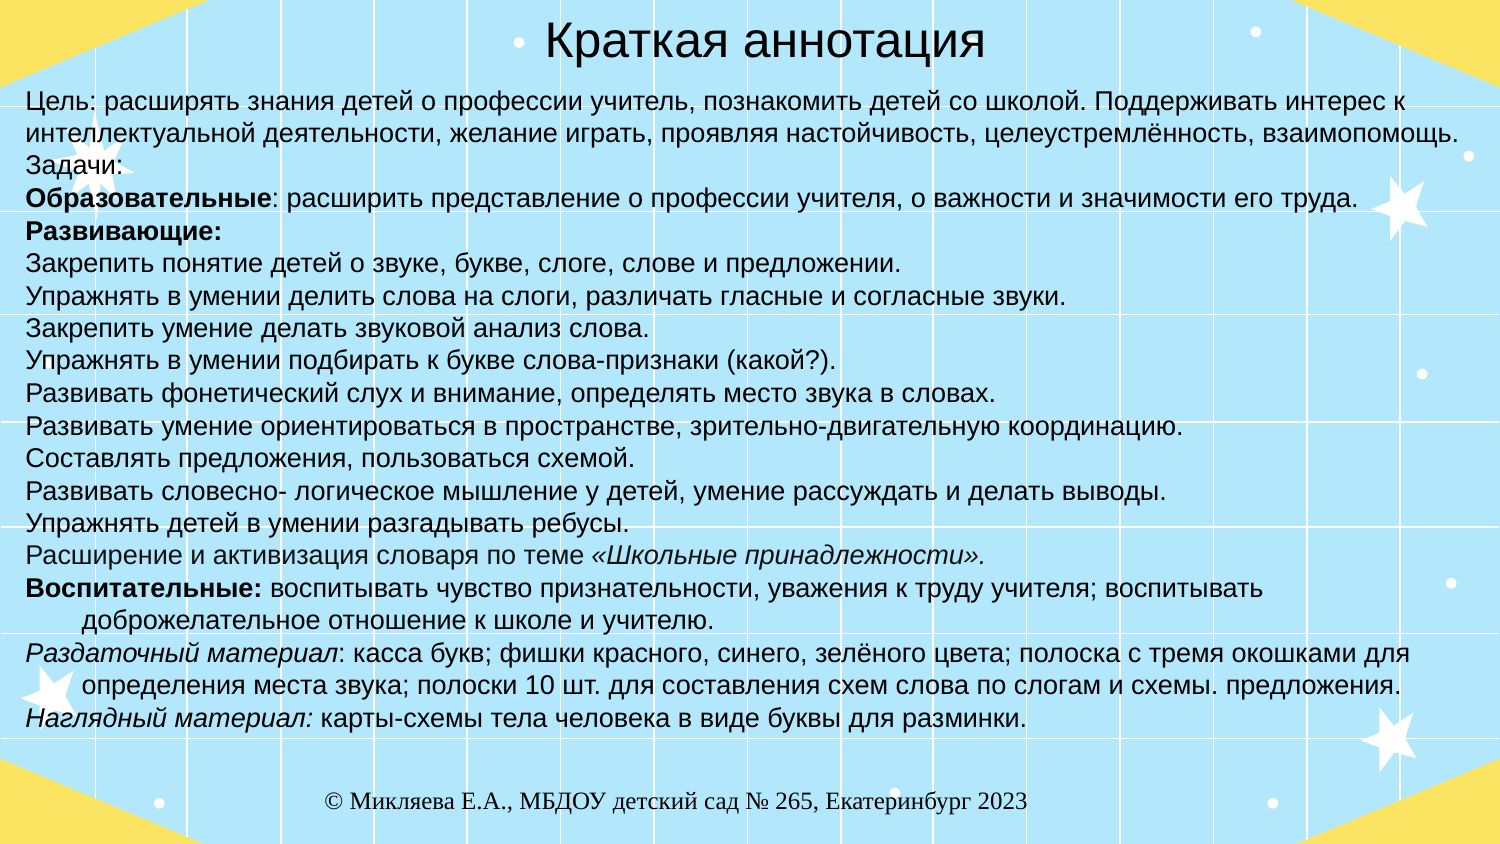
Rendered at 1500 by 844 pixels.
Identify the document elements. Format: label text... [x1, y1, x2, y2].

text_box Цель: расширять знания детей о профессии учитель, познакомить детей со школой. Поддерживать интерес к интеллектуальной деятельности, желание играть, проявляя настойчивость, целеустремлённость, взаимопомощь. Задачи: Образовательные: расширить представление о профессии учителя, о важности и значимости его труда. Развивающие: Закрепить понятие детей о звуке, букве, слоге, слове и предложении. Упражнять в умении делить слова на слоги, различать гласные и согласные звуки. Закрепить умение делать звуковой анализ слова. Упражнять в умении подбирать к букве слова-признаки (какой?). Развивать фонетический слух и внимание, определять место звука в словах. Развивать умение ориентироваться в пространстве, зрительно-двигательную координацию. Составлять предложения, пользоваться схемой. Развивать словесно- логическое мышление у детей, умение рассуждать и делать выводы. Упражнять детей в умении разгадывать ребусы. Расширение и активизация словаря по теме «Школьные принадлежности». Воспитательные: воспитывать чувство признательности, уважения к труду учителя; воспитывать доброжелательное отношение к школе и учителю. Раздаточный материал: касса букв; фишки красного, синего, зелёного цвета; полоска с тремя окошками для определения места звука; полоски 10 шт. для составления схем слова по слогам и схемы. предложения. Наглядный материал: карты-схемы тела человека в виде буквы для разминки. [10, 75, 1500, 773]
text_box Краткая аннотация [283, 0, 1248, 75]
text_box © Микляева Е.А., МБДОУ детский сад № 265, Екатеринбург 2023 [309, 777, 1306, 823]
